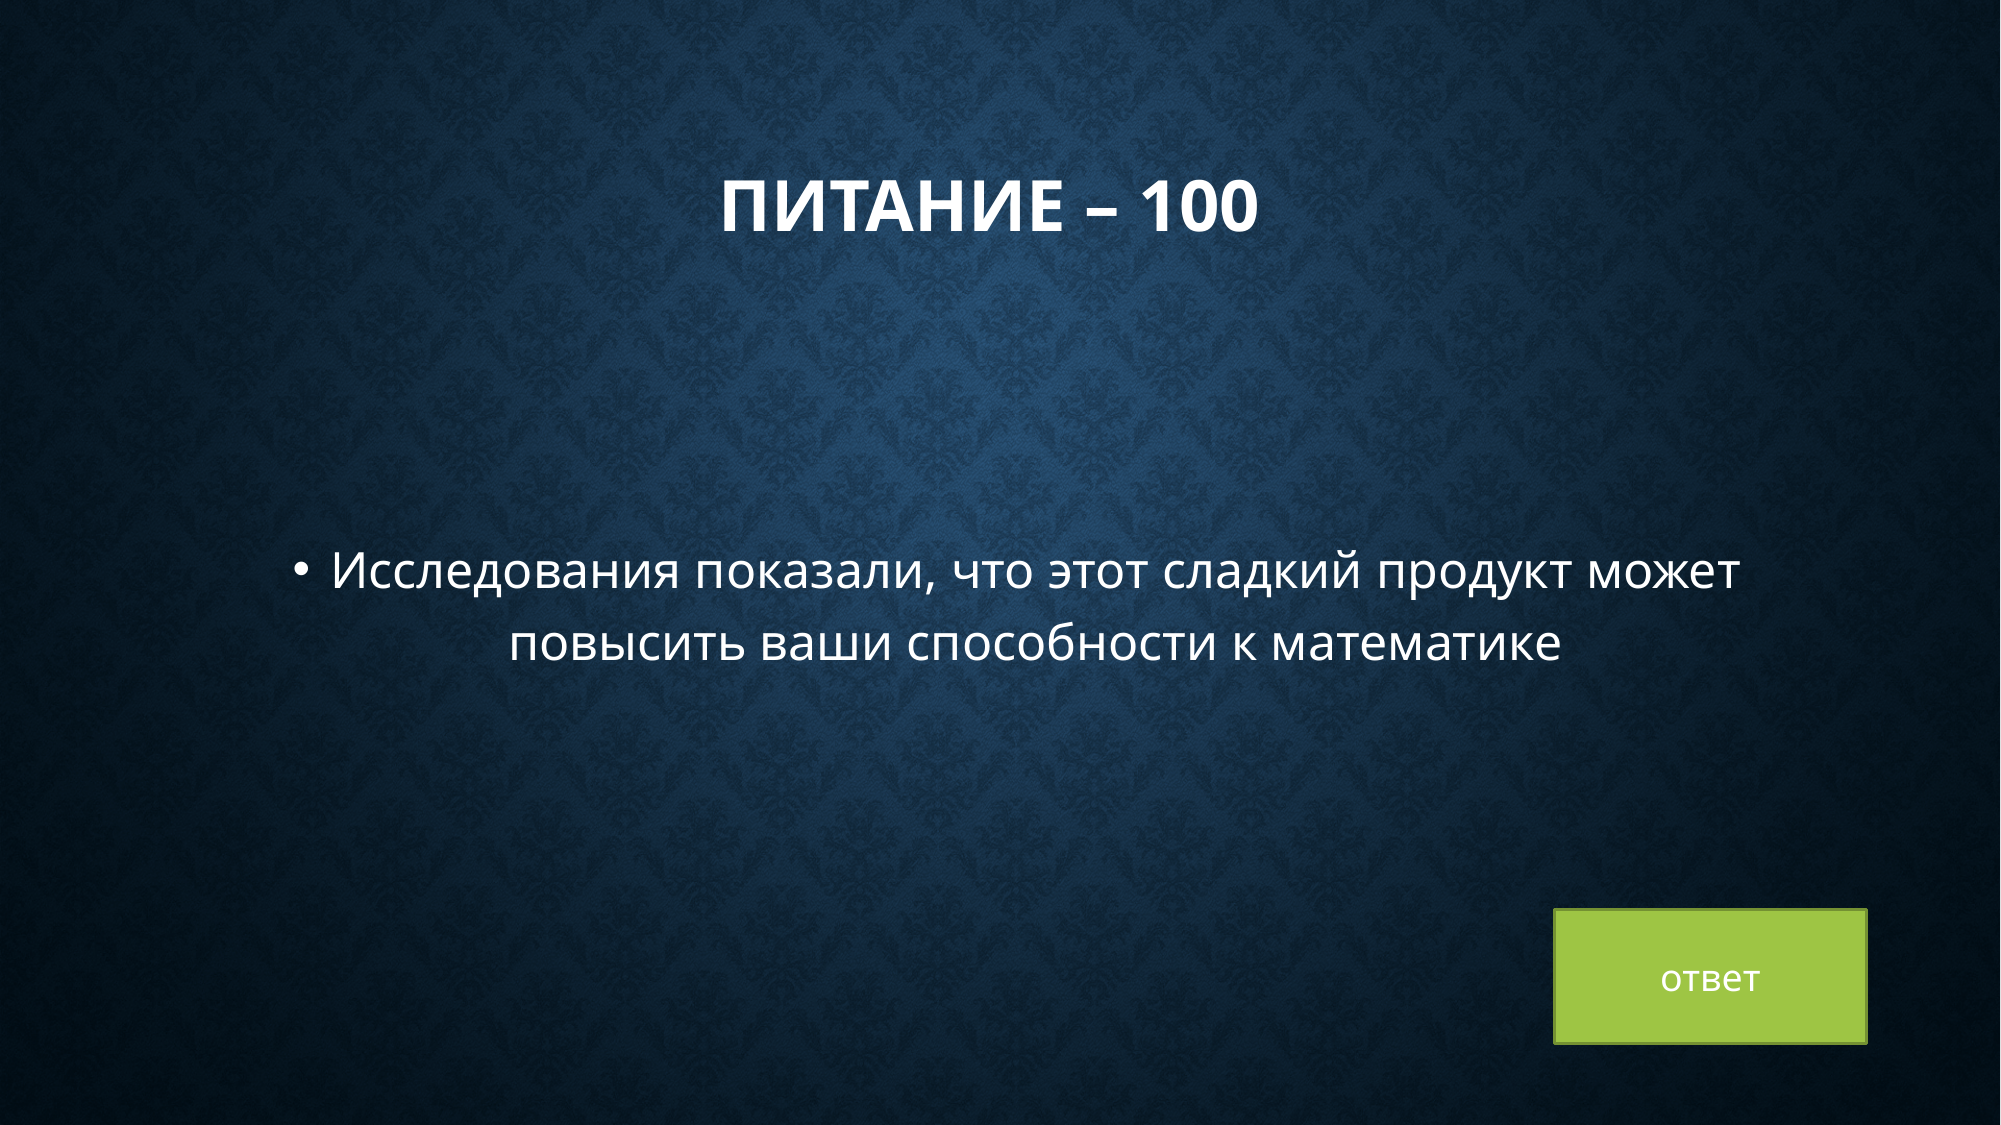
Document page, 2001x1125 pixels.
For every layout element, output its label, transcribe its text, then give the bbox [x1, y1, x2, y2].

list Исследования показали, что этот сладкий продукт может повысить ваши способности к математике [167, 518, 1867, 1125]
text_box ответ [1553, 908, 1868, 1045]
title Питание – 100 [149, 99, 1849, 318]
